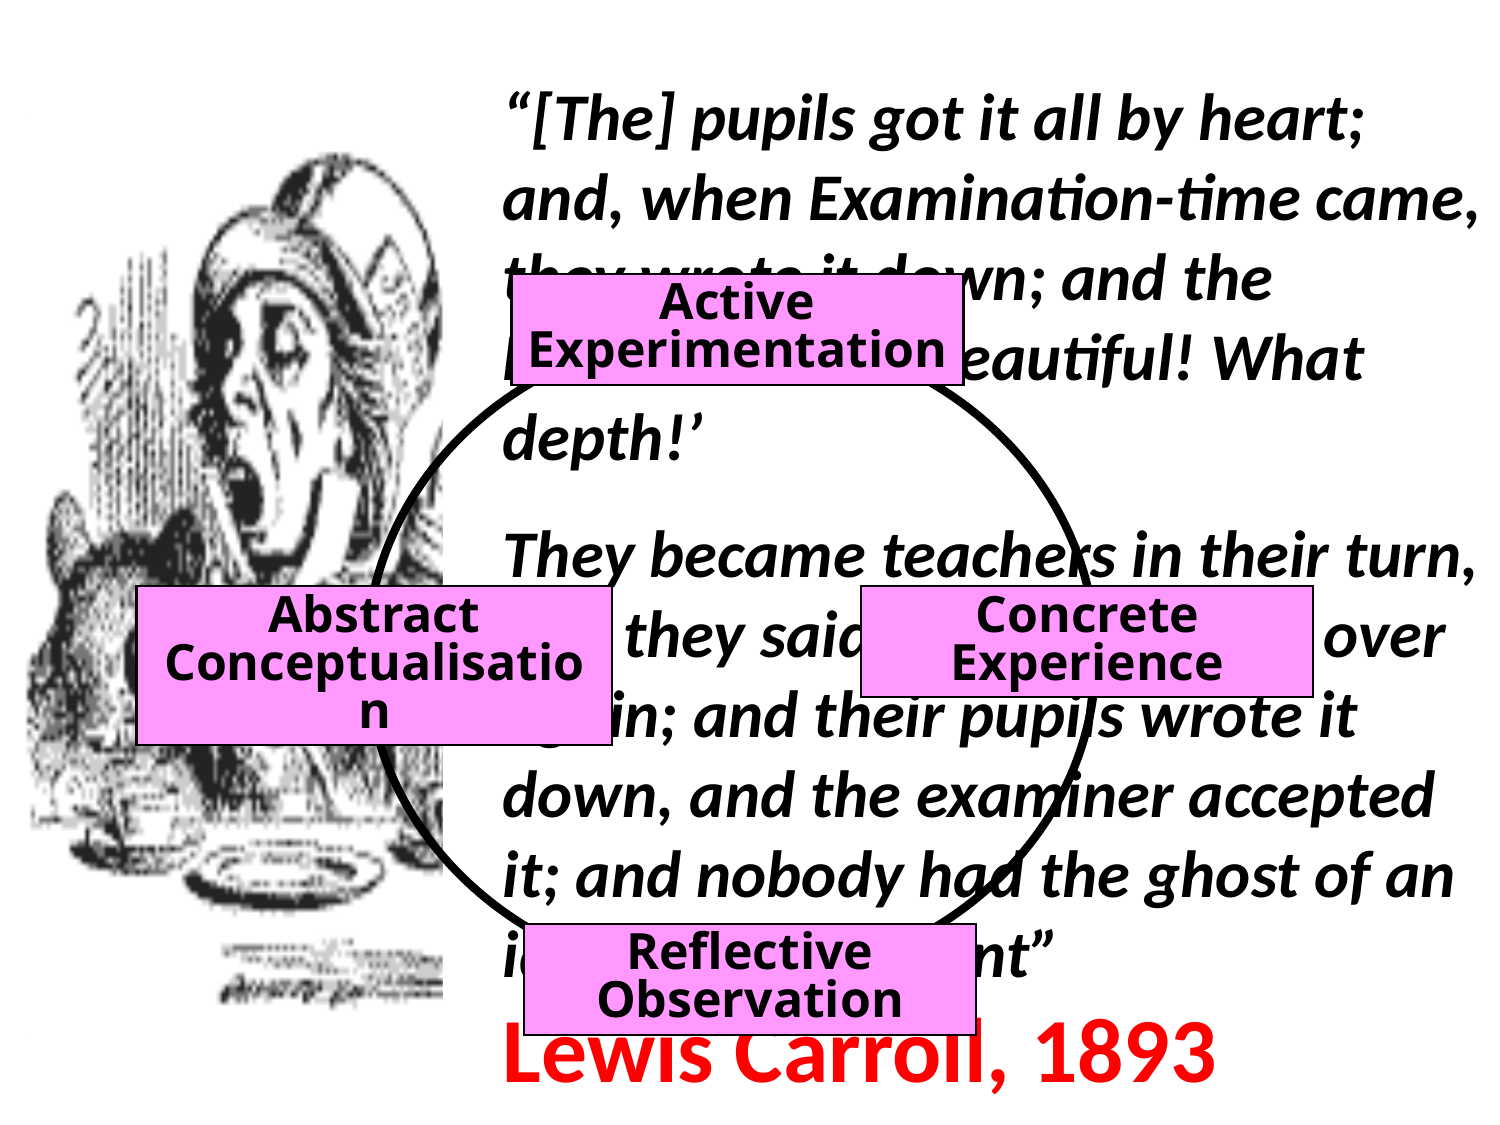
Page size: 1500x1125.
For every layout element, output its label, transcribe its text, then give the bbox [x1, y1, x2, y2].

text_box Concrete Experience [861, 586, 1314, 698]
text_box Active Experimentation [556, 273, 964, 385]
text_box [556, 385, 1093, 923]
text_box Reflective Observation [556, 923, 976, 1035]
text_box Abstract Conceptualisation [556, 586, 613, 746]
picture [0, 113, 552, 1038]
list “[The] pupils got it all by heart; and, when Examination-time came, they wrote it down; and the Examiner said ‘Beautiful! What depth!’ They became teachers in their turn, and they said all these things over again; and their pupils wrote it down, and the examiner accepted it; and nobody had the ghost of an idea what it meant” Lewis Carroll, 1893 [442, 66, 1500, 1071]
